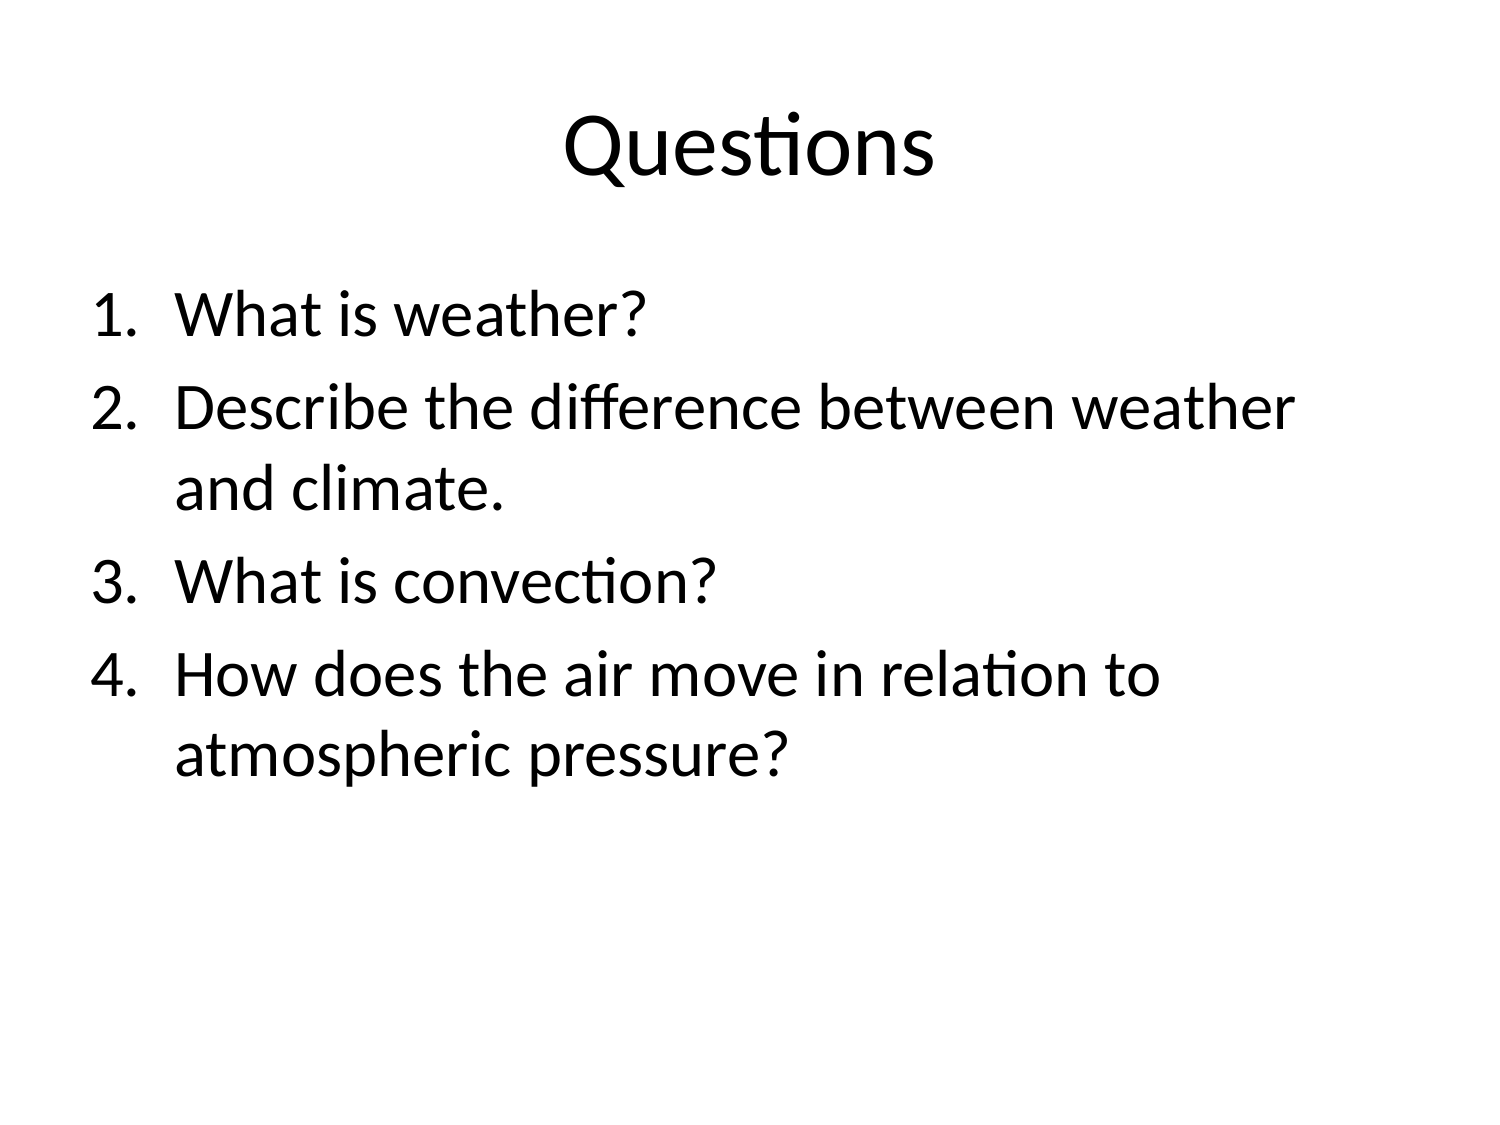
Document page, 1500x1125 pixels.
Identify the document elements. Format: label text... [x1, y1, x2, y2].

title Questions [75, 45, 1425, 233]
list What is weather? Describe the difference between weather and climate. What is convection? How does the air move in relation to atmospheric pressure? [75, 262, 1425, 1005]
